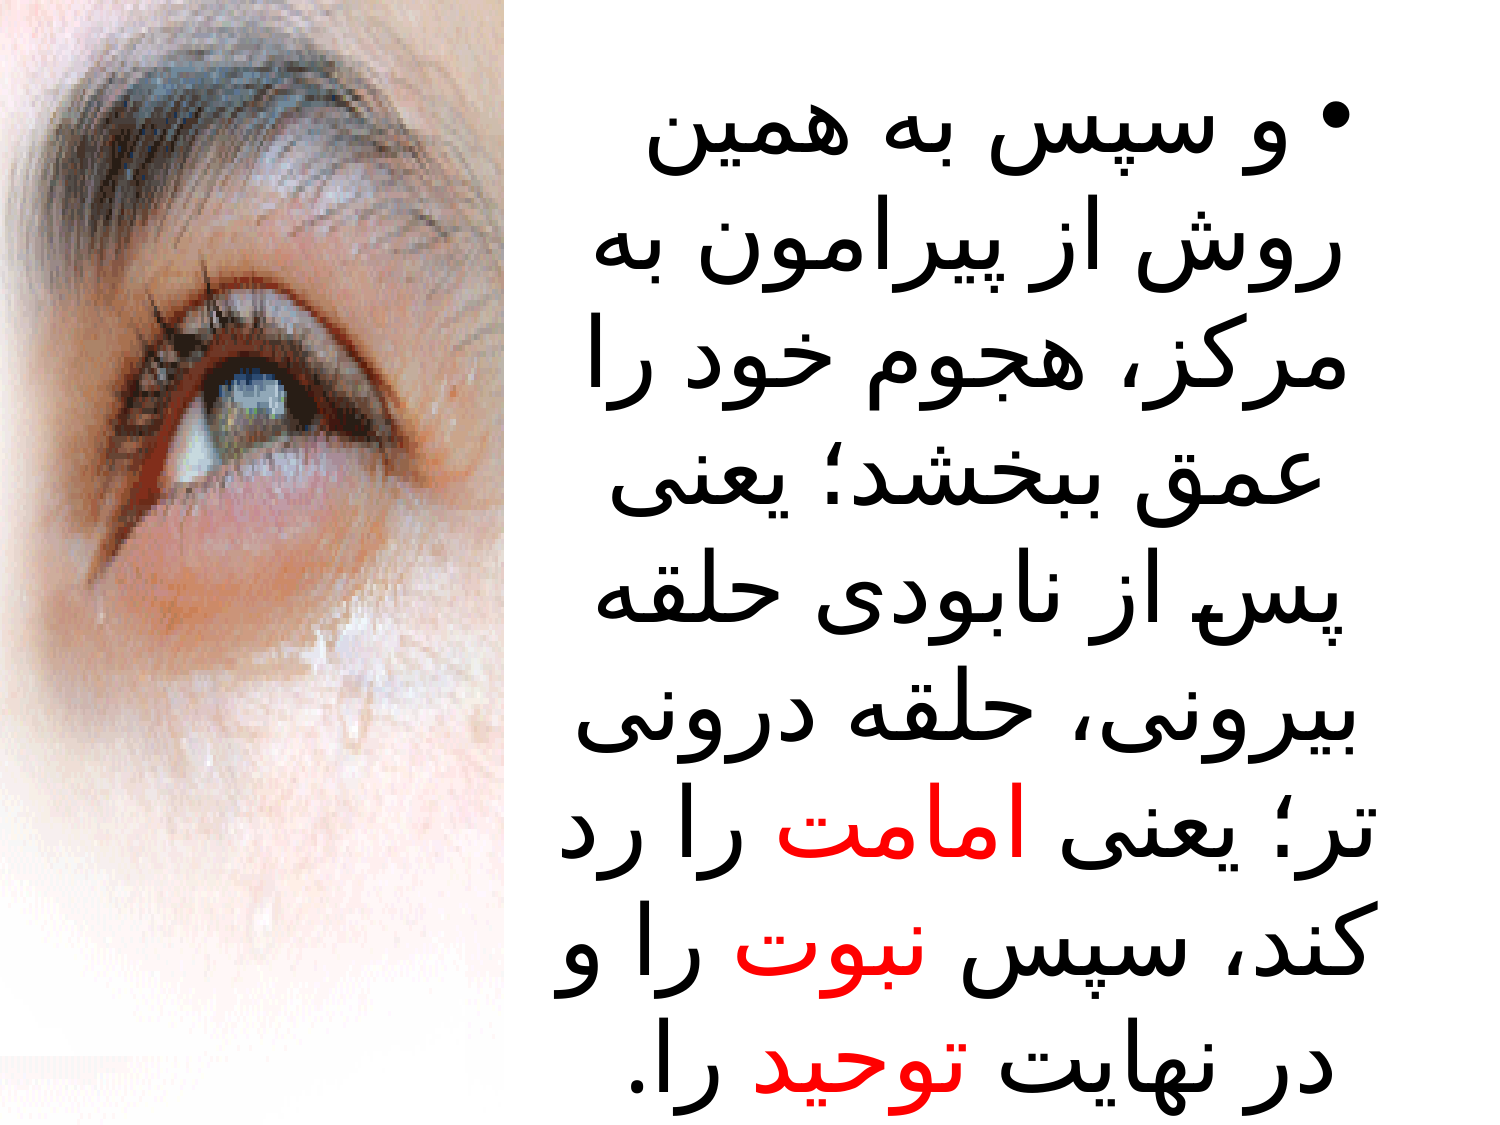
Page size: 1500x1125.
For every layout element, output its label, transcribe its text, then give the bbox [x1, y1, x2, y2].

list و سپس به همین روش از پیرامون به مرکز، هجوم خود را عمق ببخشد؛ یعنی پس از نابودی حلقه بیرونی، حلقه درونی تر؛ یعنی امامت را رد کند، سپس نبوت را و در نهایت توحید را. [527, 46, 1465, 1125]
picture [0, 0, 505, 1125]
